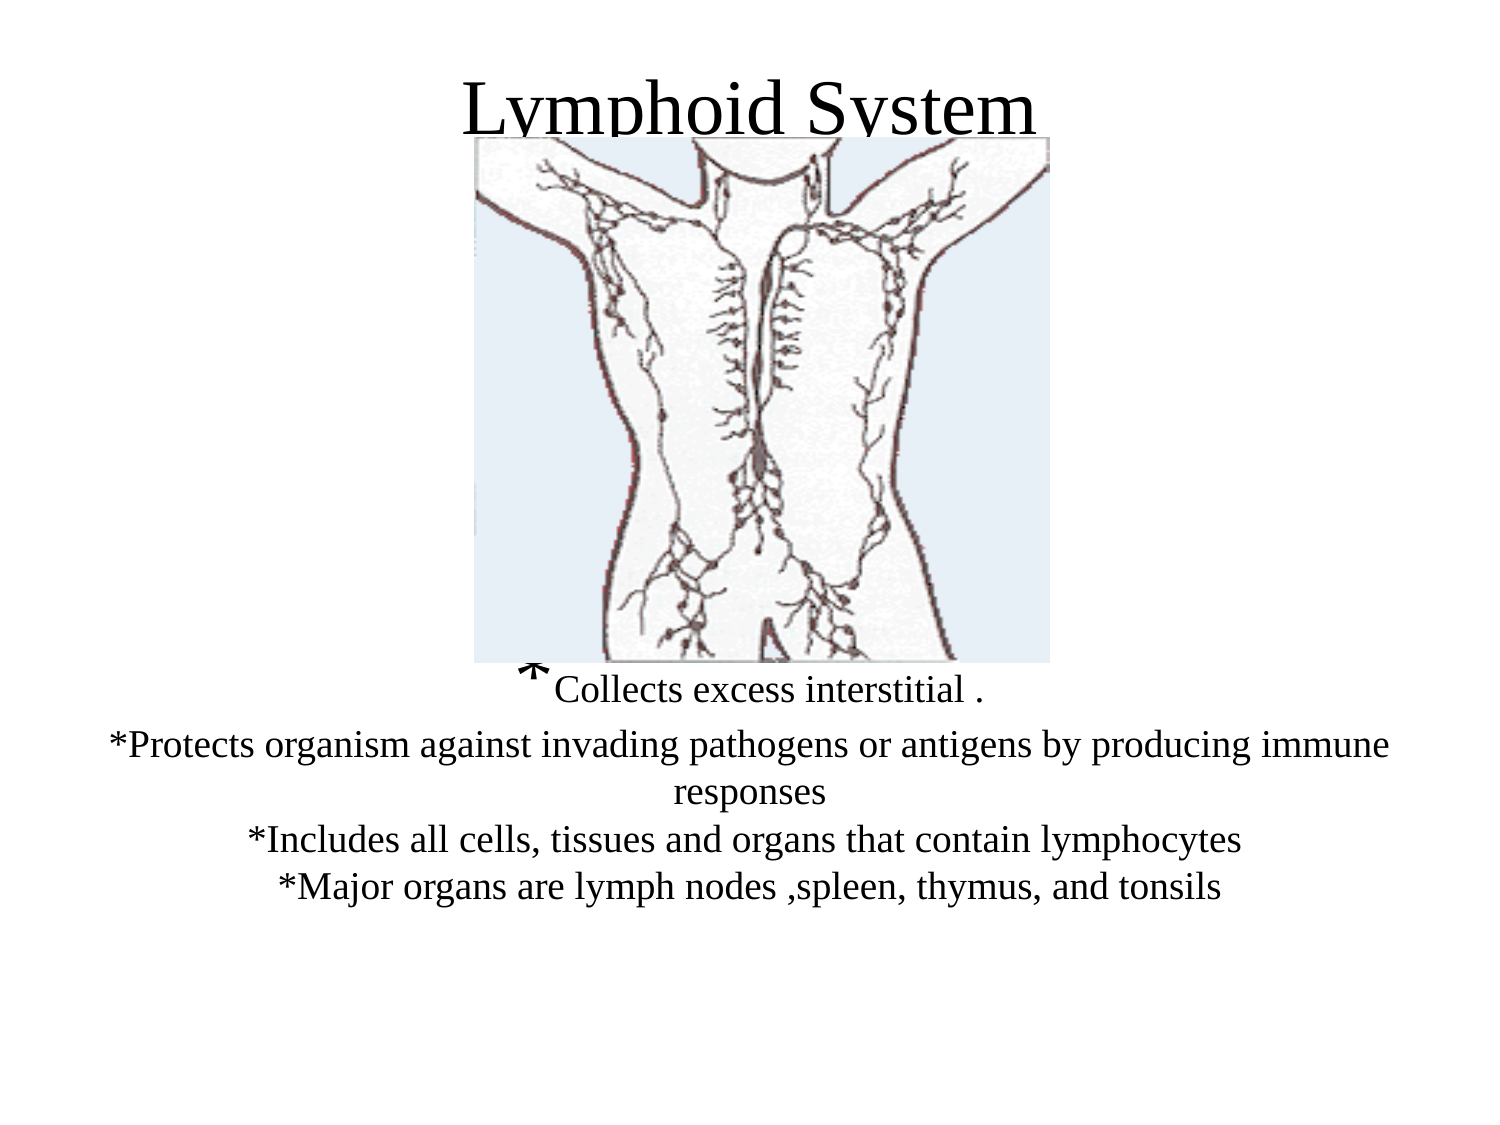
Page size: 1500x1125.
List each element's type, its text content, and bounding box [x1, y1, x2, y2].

title Lymphoid System *Collects excess interstitial . *Protects organism against invading pathogens or antigens by producing immune responses *Includes all cells, tissues and organs that contain lymphocytes *Major organs are lymph nodes ,spleen, thymus, and tonsils [75, 45, 1425, 1013]
picture [474, 137, 1051, 663]
